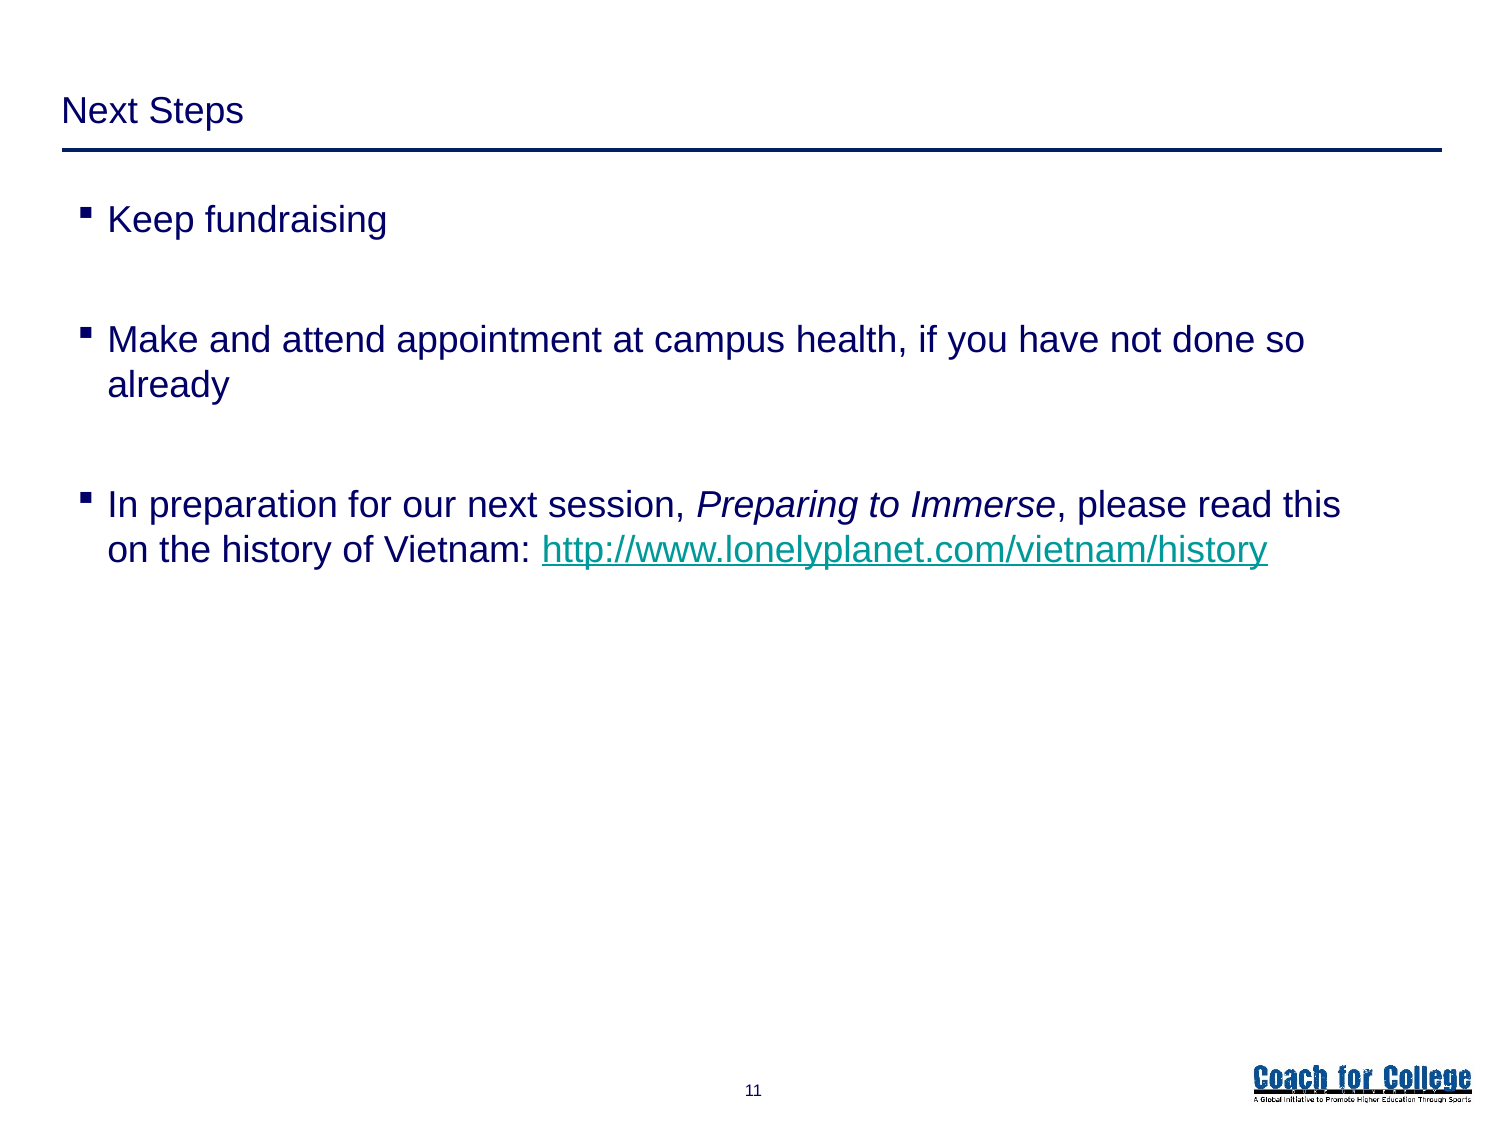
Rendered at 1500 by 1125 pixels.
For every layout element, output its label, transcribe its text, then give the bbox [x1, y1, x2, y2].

title Next Steps [53, 81, 1349, 141]
picture [1250, 1062, 1475, 1105]
text_box Keep fundraising Make and attend appointment at campus health, if you have not done so already In preparation for our next session, Preparing to Immerse, please read this on the history of Vietnam: http://www.lonelyplanet.com/vietnam/history [62, 187, 1388, 578]
